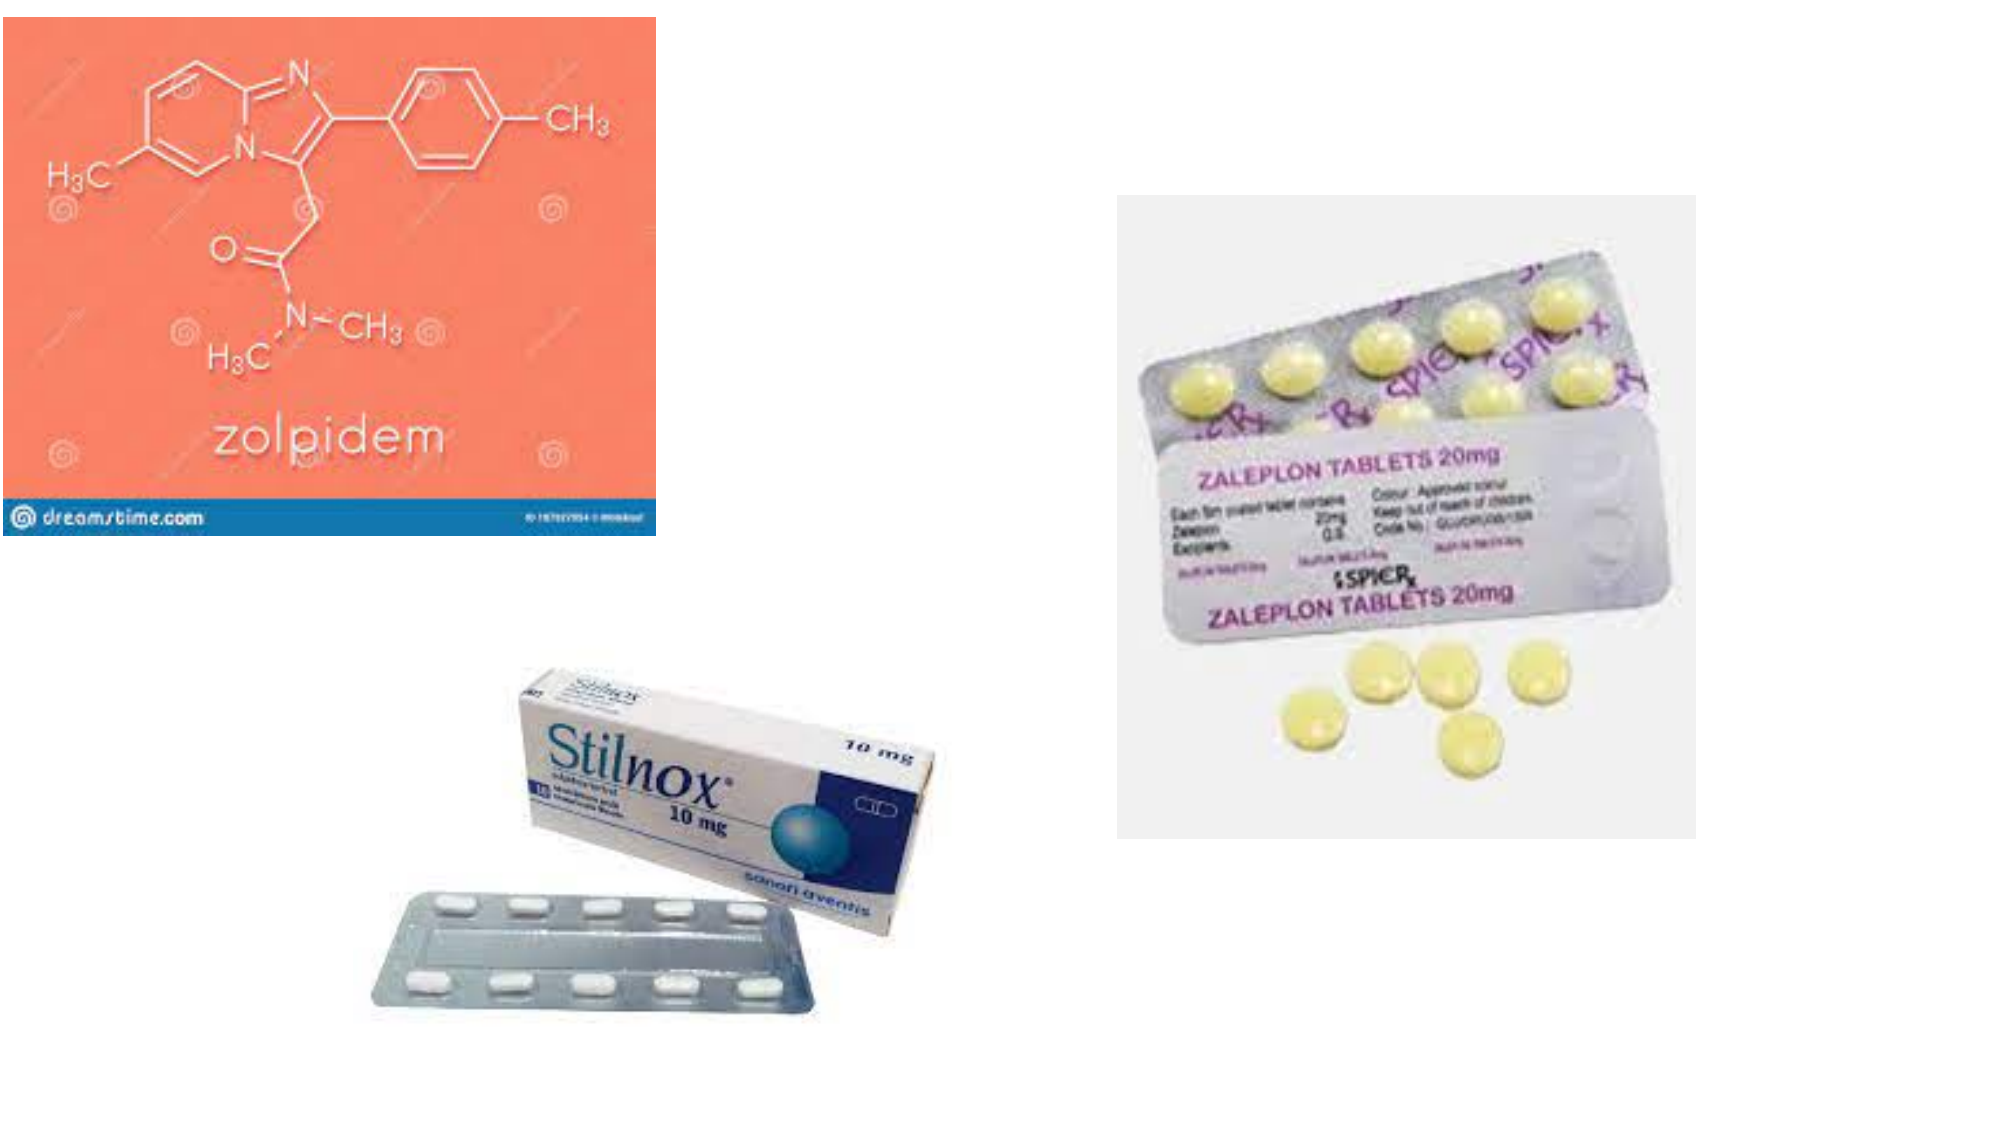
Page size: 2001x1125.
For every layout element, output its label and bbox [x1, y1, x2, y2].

picture [3, 17, 656, 536]
picture [1117, 195, 1696, 839]
picture [353, 612, 959, 1066]
